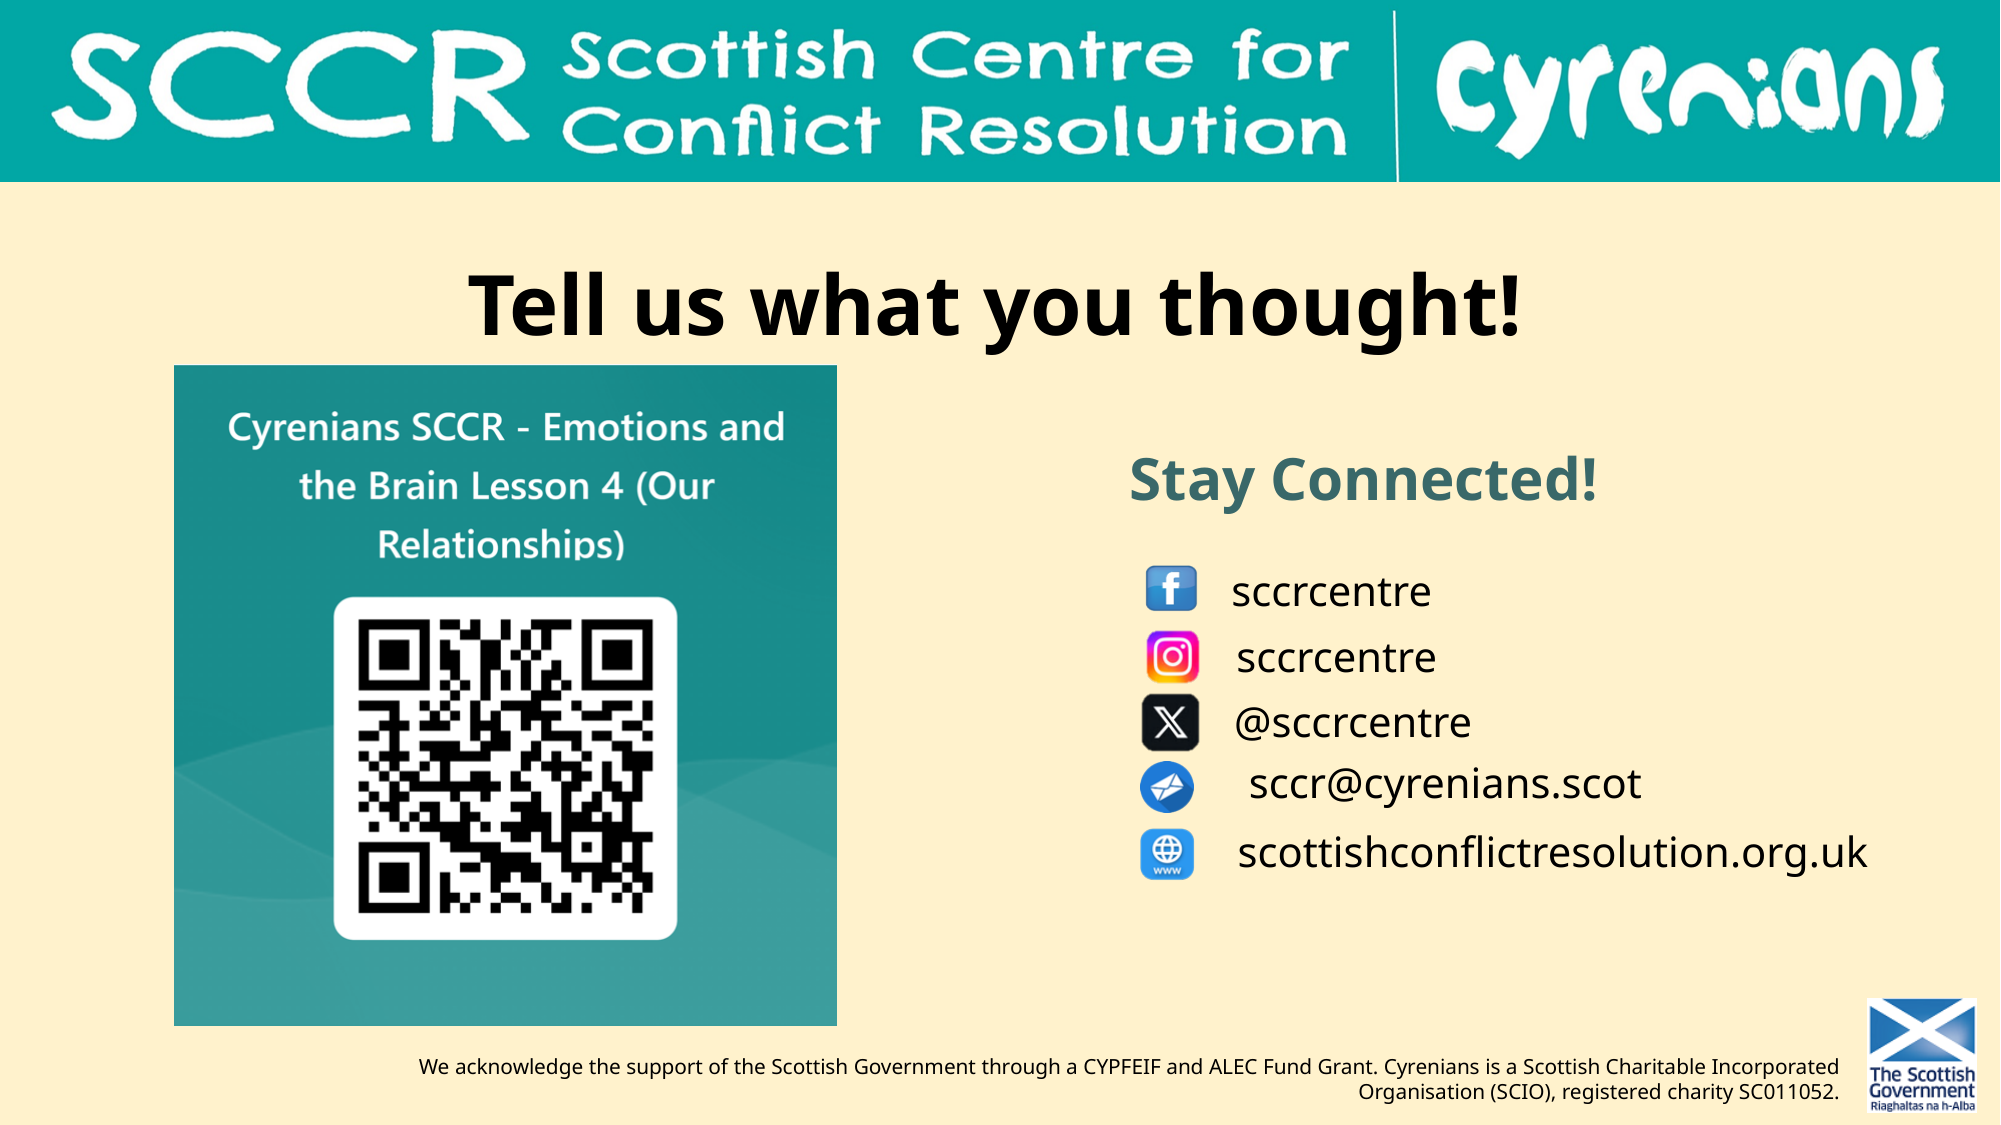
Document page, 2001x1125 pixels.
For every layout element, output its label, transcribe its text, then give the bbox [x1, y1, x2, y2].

text_box Tell us what you thought! [285, 245, 1706, 360]
picture [174, 364, 837, 1026]
footer We acknowledge the support of the Scottish Government through a CYPFEIF and ALEC Fund Grant. Cyrenians is a Scottish Charitable Incorporated Organisation (SCIO), registered charity SC011052. [375, 1025, 1855, 1113]
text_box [1134, 557, 1893, 886]
picture [0, 0, 2000, 182]
picture [1867, 996, 1977, 1113]
text_box Stay Connected! [1114, 416, 1686, 519]
